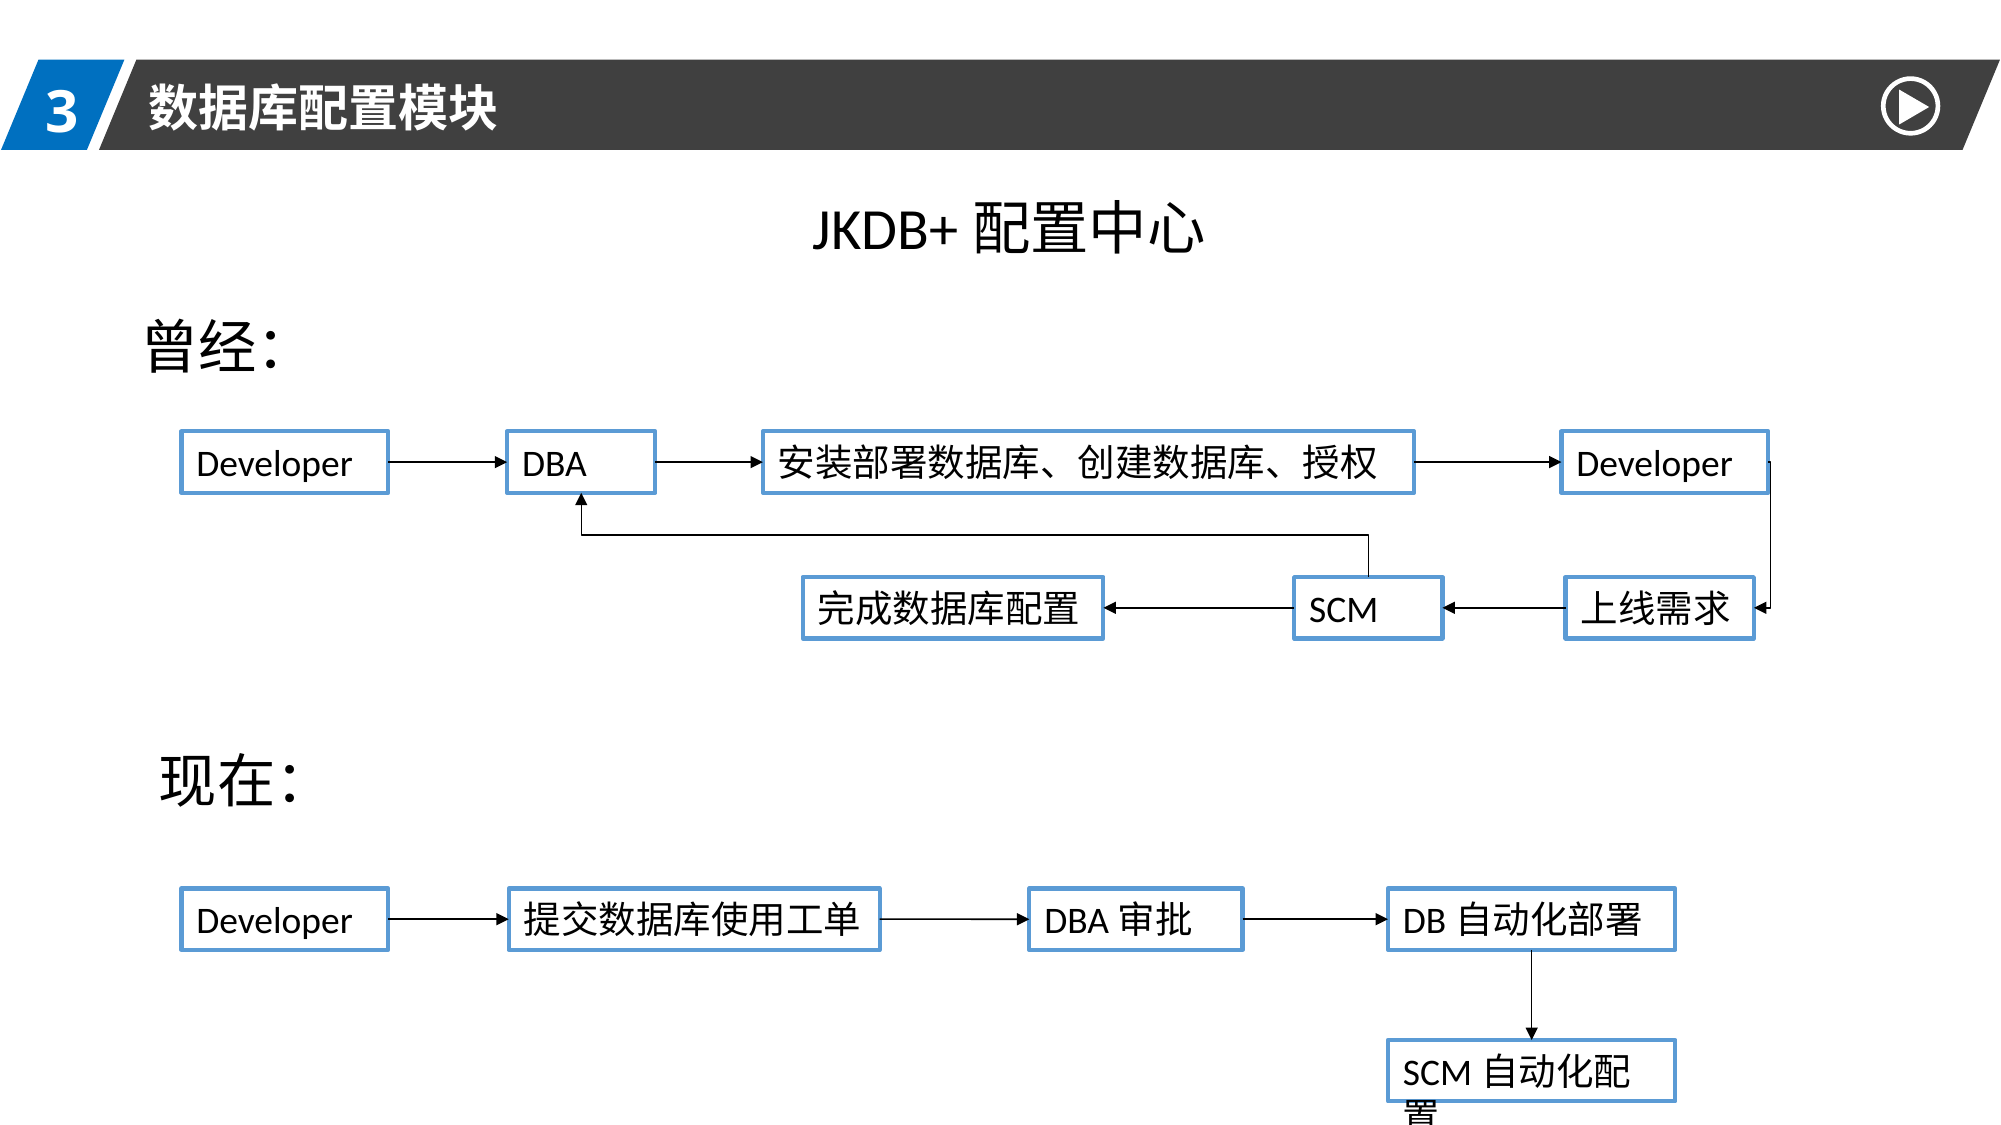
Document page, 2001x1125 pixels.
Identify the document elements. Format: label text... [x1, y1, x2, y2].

text_box DBA审批 [1027, 886, 1245, 952]
text_box SCM自动化配置 [1386, 1038, 1677, 1103]
text_box SCM [1292, 575, 1445, 641]
text_box [133, 59, 2000, 150]
text_box 曾经： [125, 302, 331, 388]
text_box DB自动化部署 [1386, 886, 1677, 952]
text_box JKDB+配置中心 [1021, 183, 1220, 269]
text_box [932, 141, 1018, 918]
text_box [35, 59, 125, 66]
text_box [1883, 78, 1939, 134]
text_box 数据库配置模块 [134, 69, 565, 145]
text_box 现在： [144, 737, 349, 822]
text_box Developer [1559, 429, 1770, 495]
text_box Developer [179, 429, 390, 495]
text_box 安装部署数据库、创建数据库、授权 [1021, 429, 1416, 495]
text_box 3 [30, 66, 135, 152]
text_box Developer [179, 886, 390, 952]
text_box DBA [505, 429, 657, 495]
text_box 完成数据库配置 [1021, 575, 1105, 641]
text_box JKDB+配置中心 [798, 183, 927, 269]
text_box 安装部署数据库、创建数据库、授权 [761, 429, 927, 495]
text_box 上线需求 [1563, 575, 1756, 641]
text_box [1753, 461, 1769, 609]
text_box [1, 80, 30, 150]
text_box 完成数据库配置 [801, 575, 927, 641]
text_box 提交数据库使用工单 [507, 886, 882, 952]
